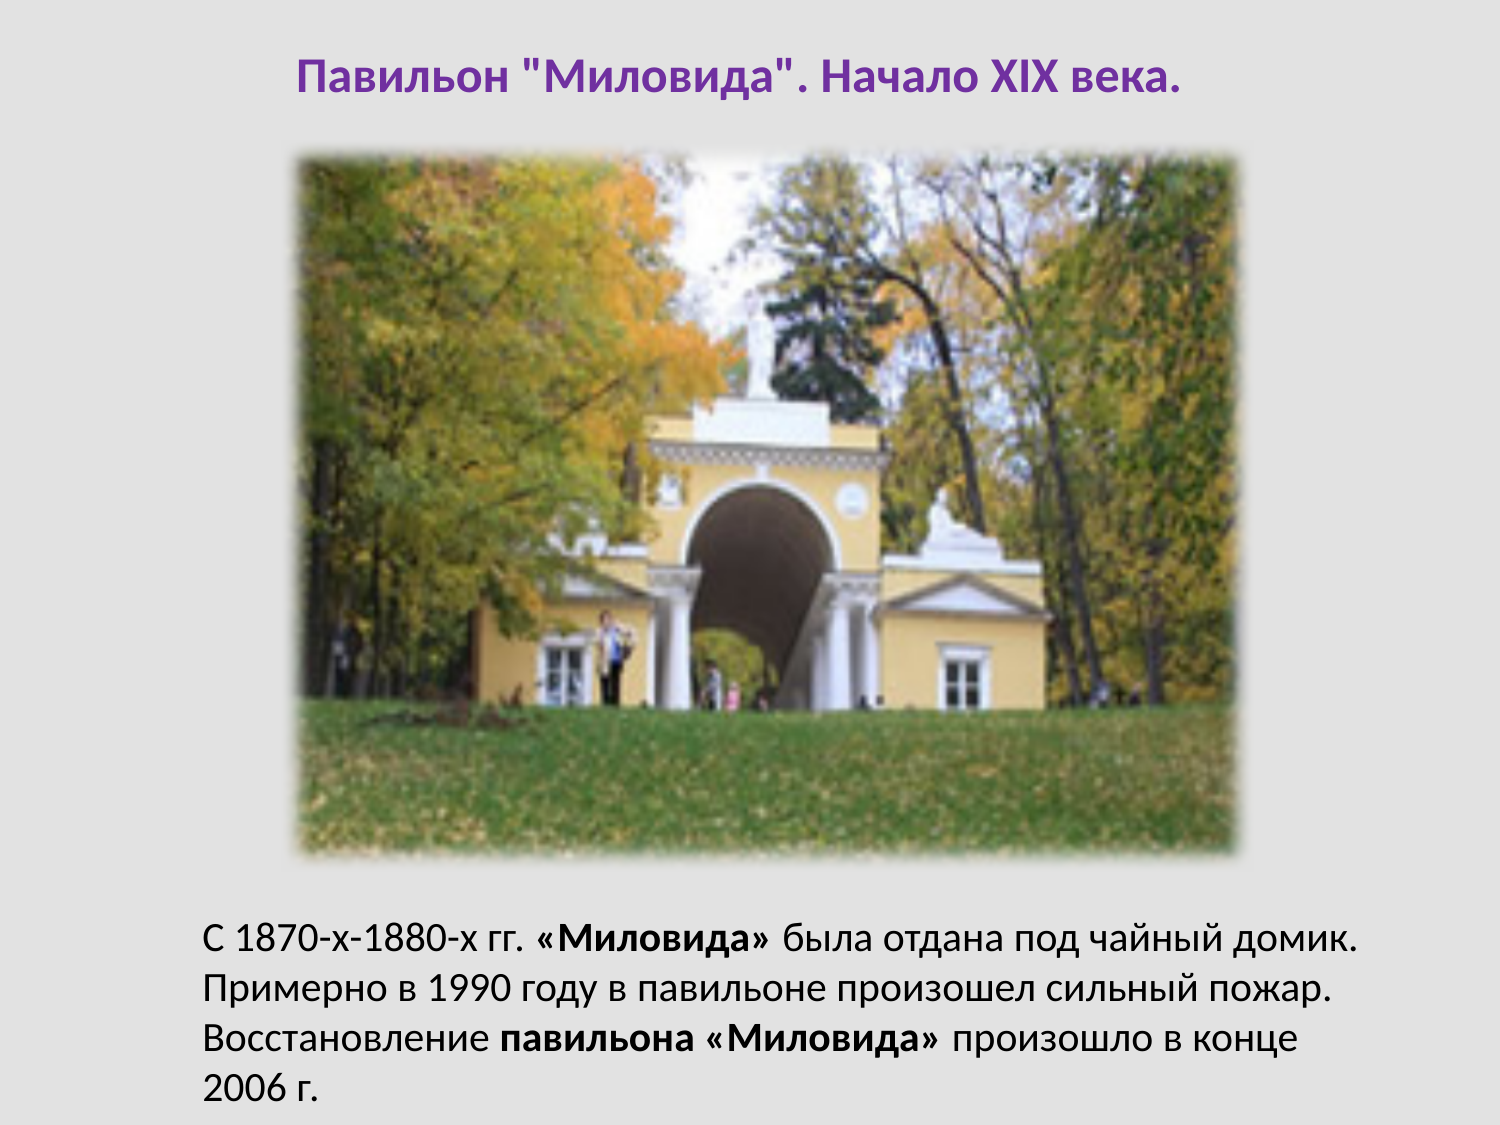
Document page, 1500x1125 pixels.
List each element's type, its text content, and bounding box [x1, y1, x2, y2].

text_box С 1870-х-1880-х гг. «Миловида» была отдана под чайный домик. Примерно в 1990 году в павильоне произошел сильный пожар. Восстановление павильона «Миловида» произошло в конце 2006 г. [187, 902, 1383, 1118]
picture [280, 139, 1255, 872]
text_box Павильон "Миловида". Начало XIX века. [281, 35, 1266, 110]
